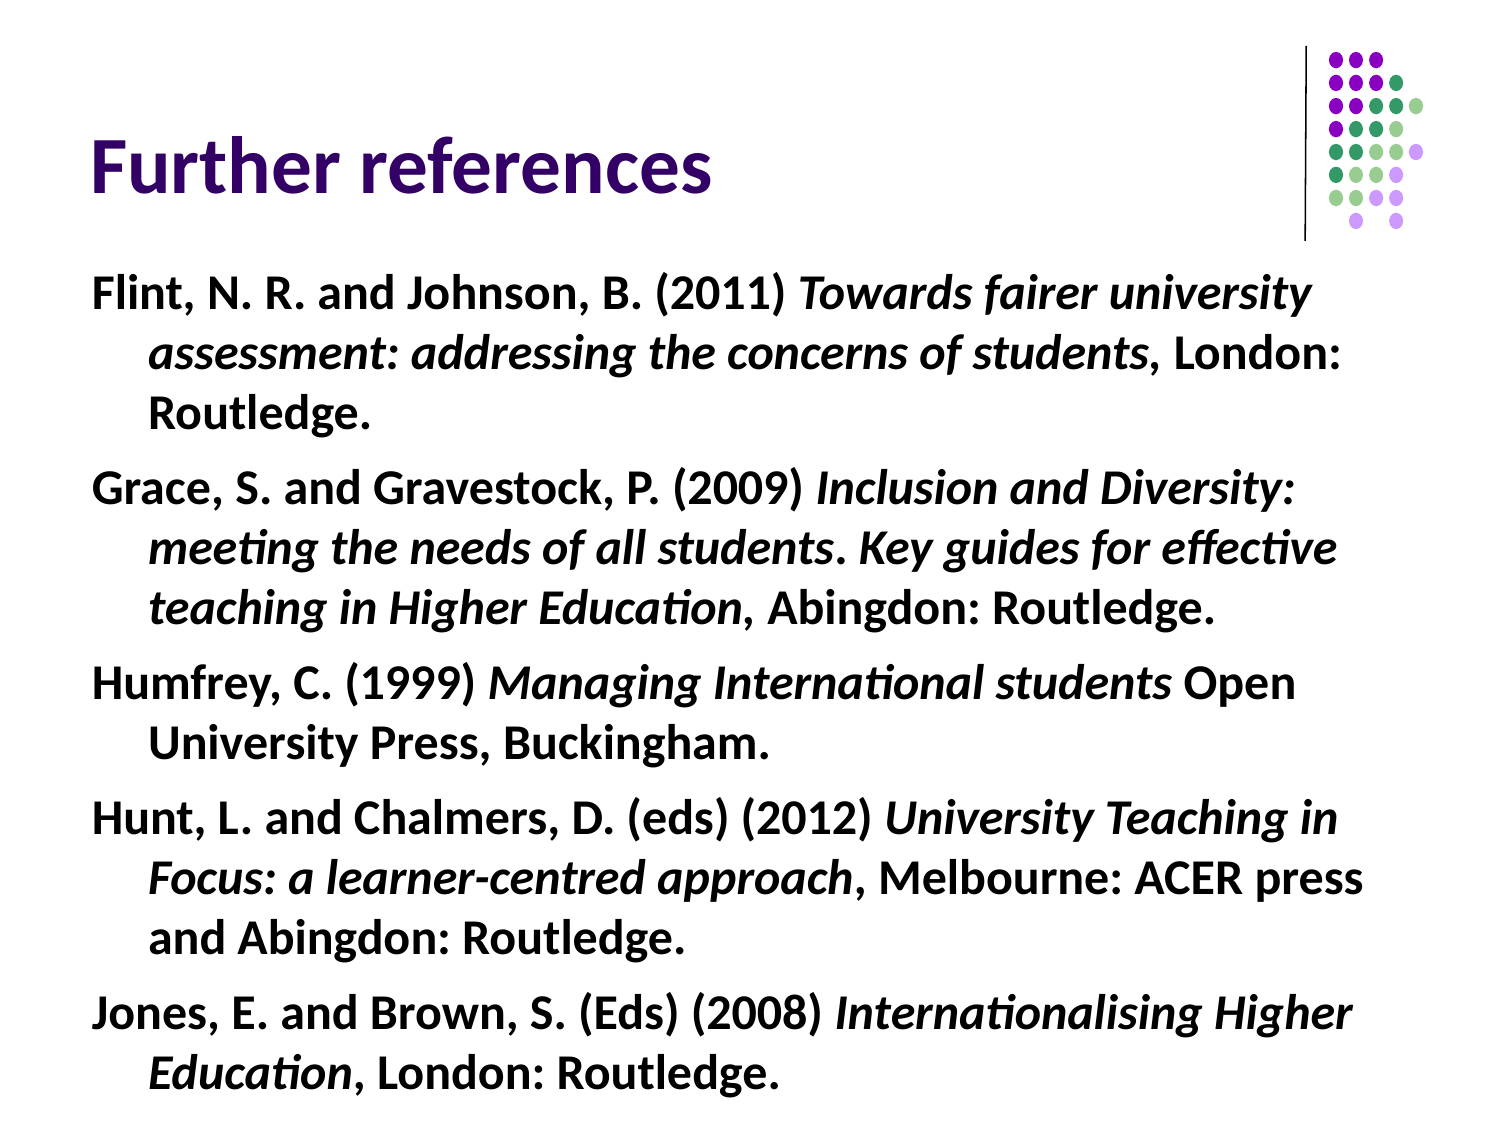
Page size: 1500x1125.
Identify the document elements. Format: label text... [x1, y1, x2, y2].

title Further references [75, 40, 1313, 218]
list Flint, N. R. and Johnson, B. (2011) Towards fairer university assessment: addressing the concerns of students, London: Routledge. Grace, S. and Gravestock, P. (2009) Inclusion and Diversity: meeting the needs of all students. Key guides for effective teaching in Higher Education, Abingdon: Routledge. Humfrey, C. (1999) Managing International students Open University Press, Buckingham. Hunt, L. and Chalmers, D. (eds) (2012) University Teaching in Focus: a learner-centred approach, Melbourne: ACER press and Abingdon: Routledge. Jones, E. and Brown, S. (Eds) (2008) Internationalising Higher Education, London: Routledge. [76, 252, 1427, 1039]
